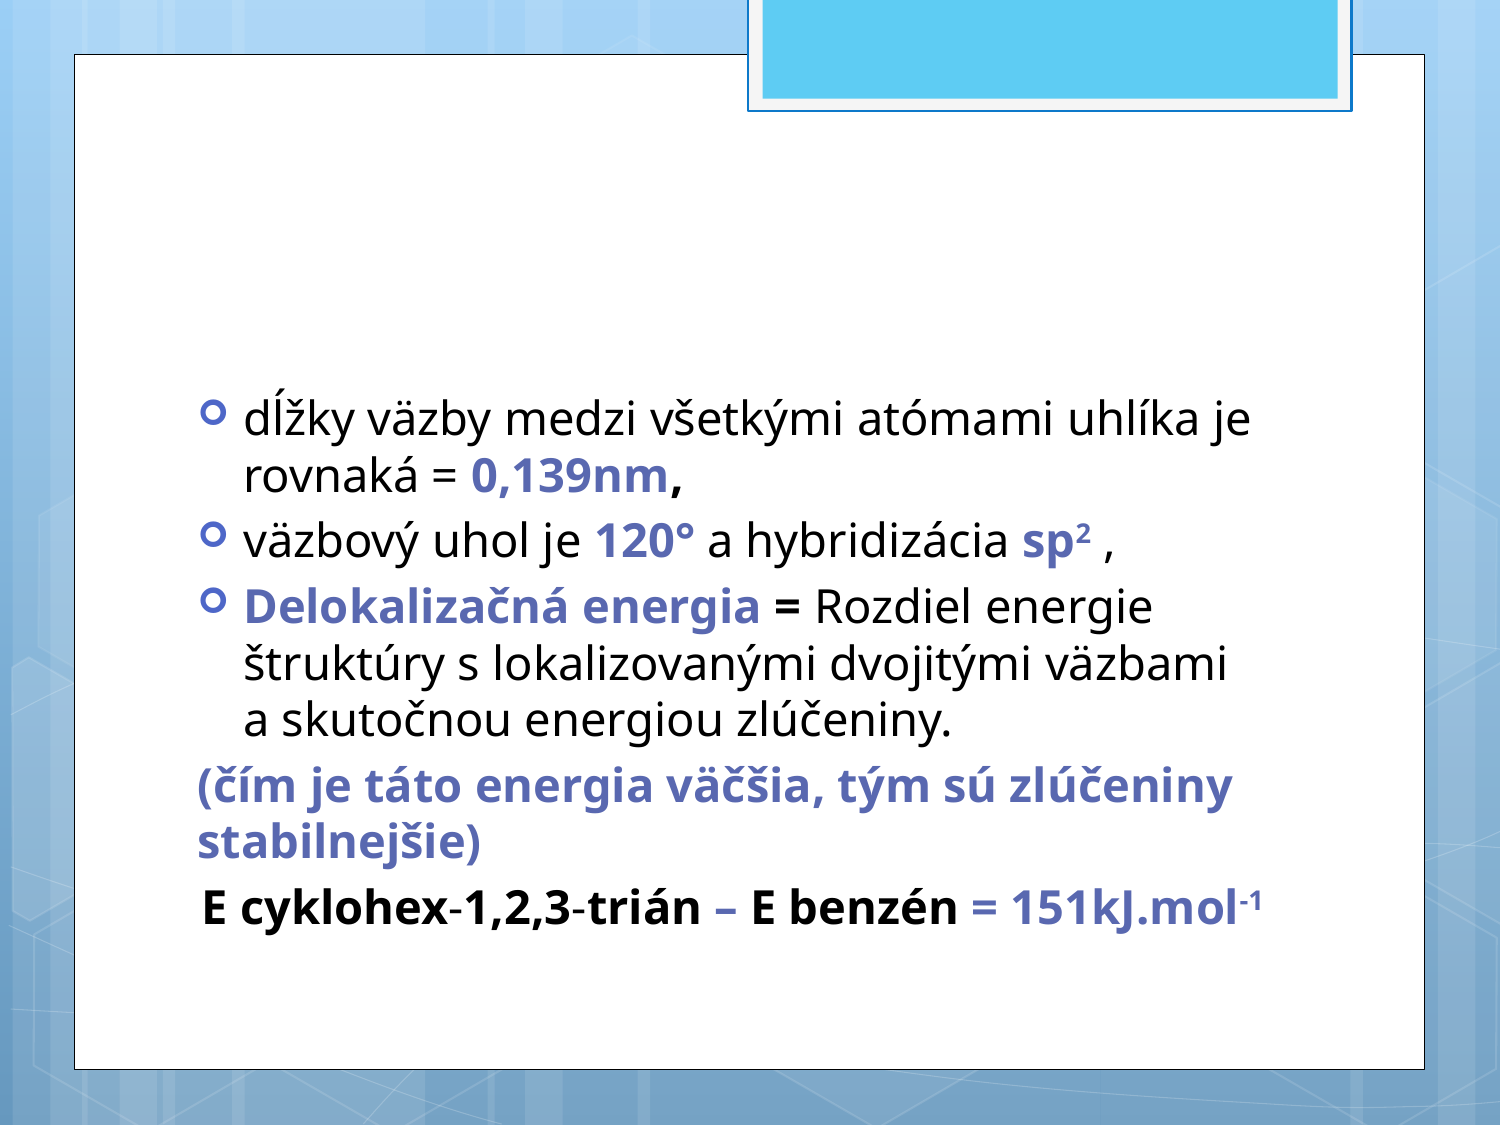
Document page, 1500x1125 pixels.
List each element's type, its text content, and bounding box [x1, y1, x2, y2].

list dĺžky väzby medzi všetkými atómami uhlíka je rovnaká = 0,139nm, väzbový uhol je 120° a hybridizácia sp2 , Delokalizačná energia = Rozdiel energie štruktúry s lokalizovanými dvojitými väzbami a skutočnou energiou zlúčeniny. (čím je táto energia väčšia, tým sú zlúčeniny stabilnejšie) E cyklohex-1,2,3-trián – E benzén = 151kJ.mol-1 [171, 381, 1283, 957]
